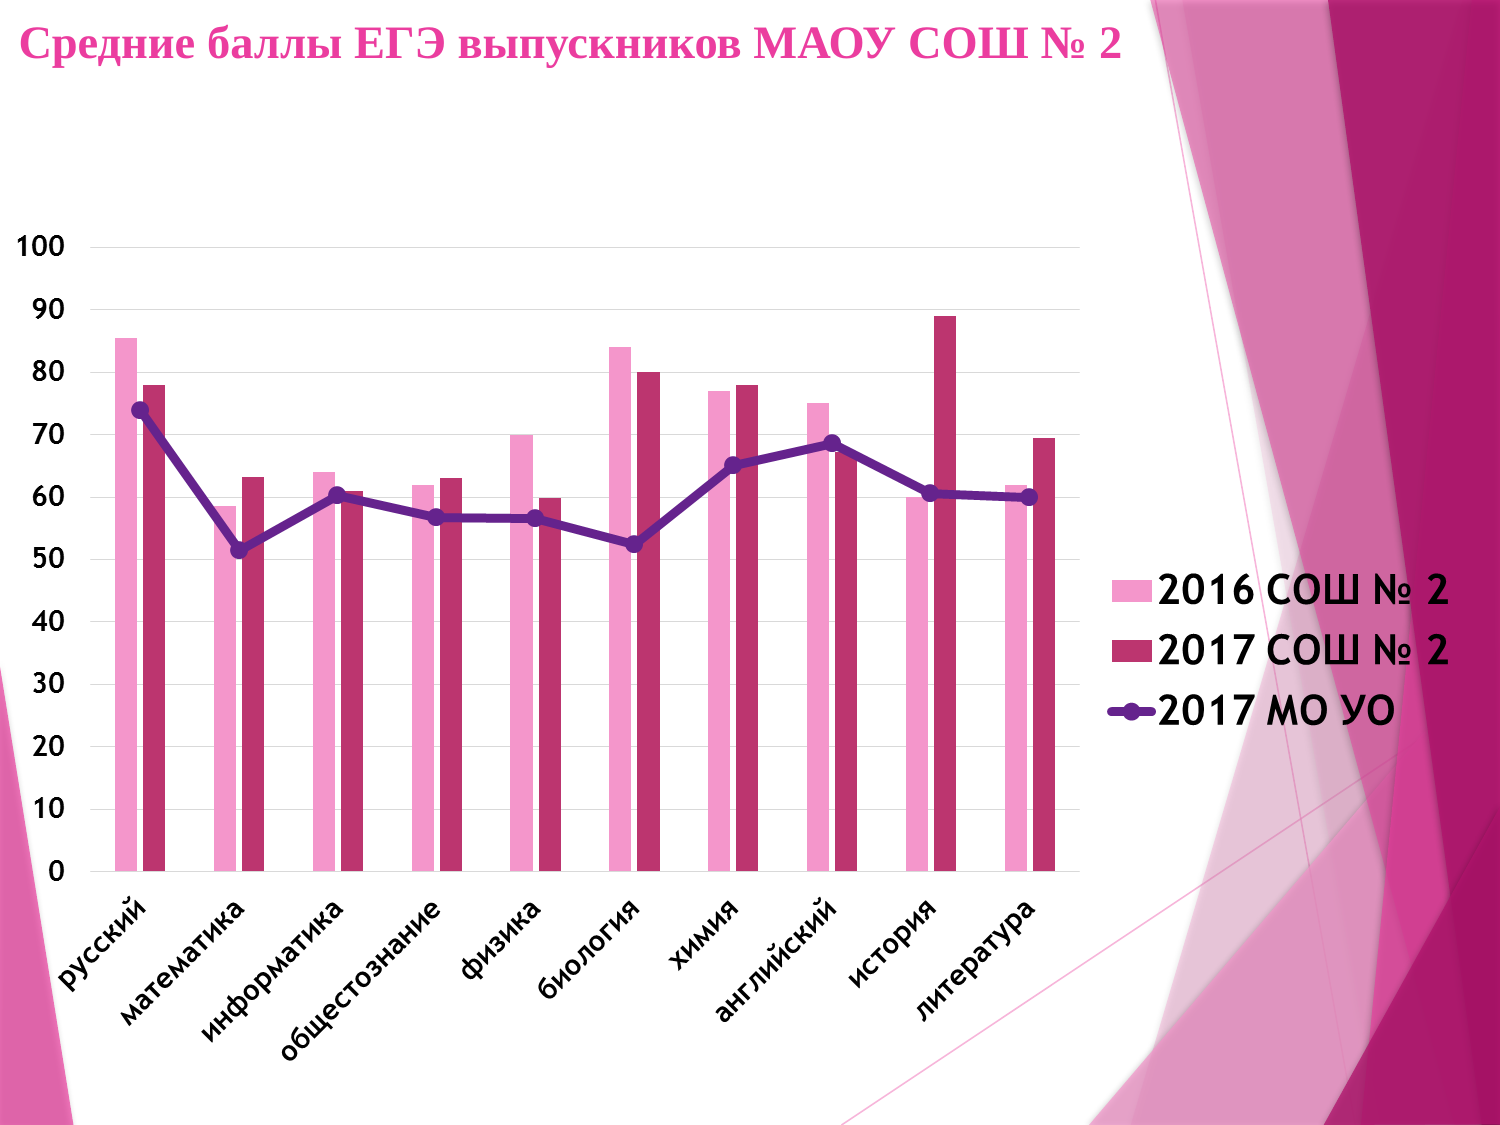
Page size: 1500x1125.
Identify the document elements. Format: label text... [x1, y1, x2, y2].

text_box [0, 211, 1480, 1092]
title Средние баллы ЕГЭ выпускников МАОУ СОШ № 2 [0, 3, 1142, 126]
